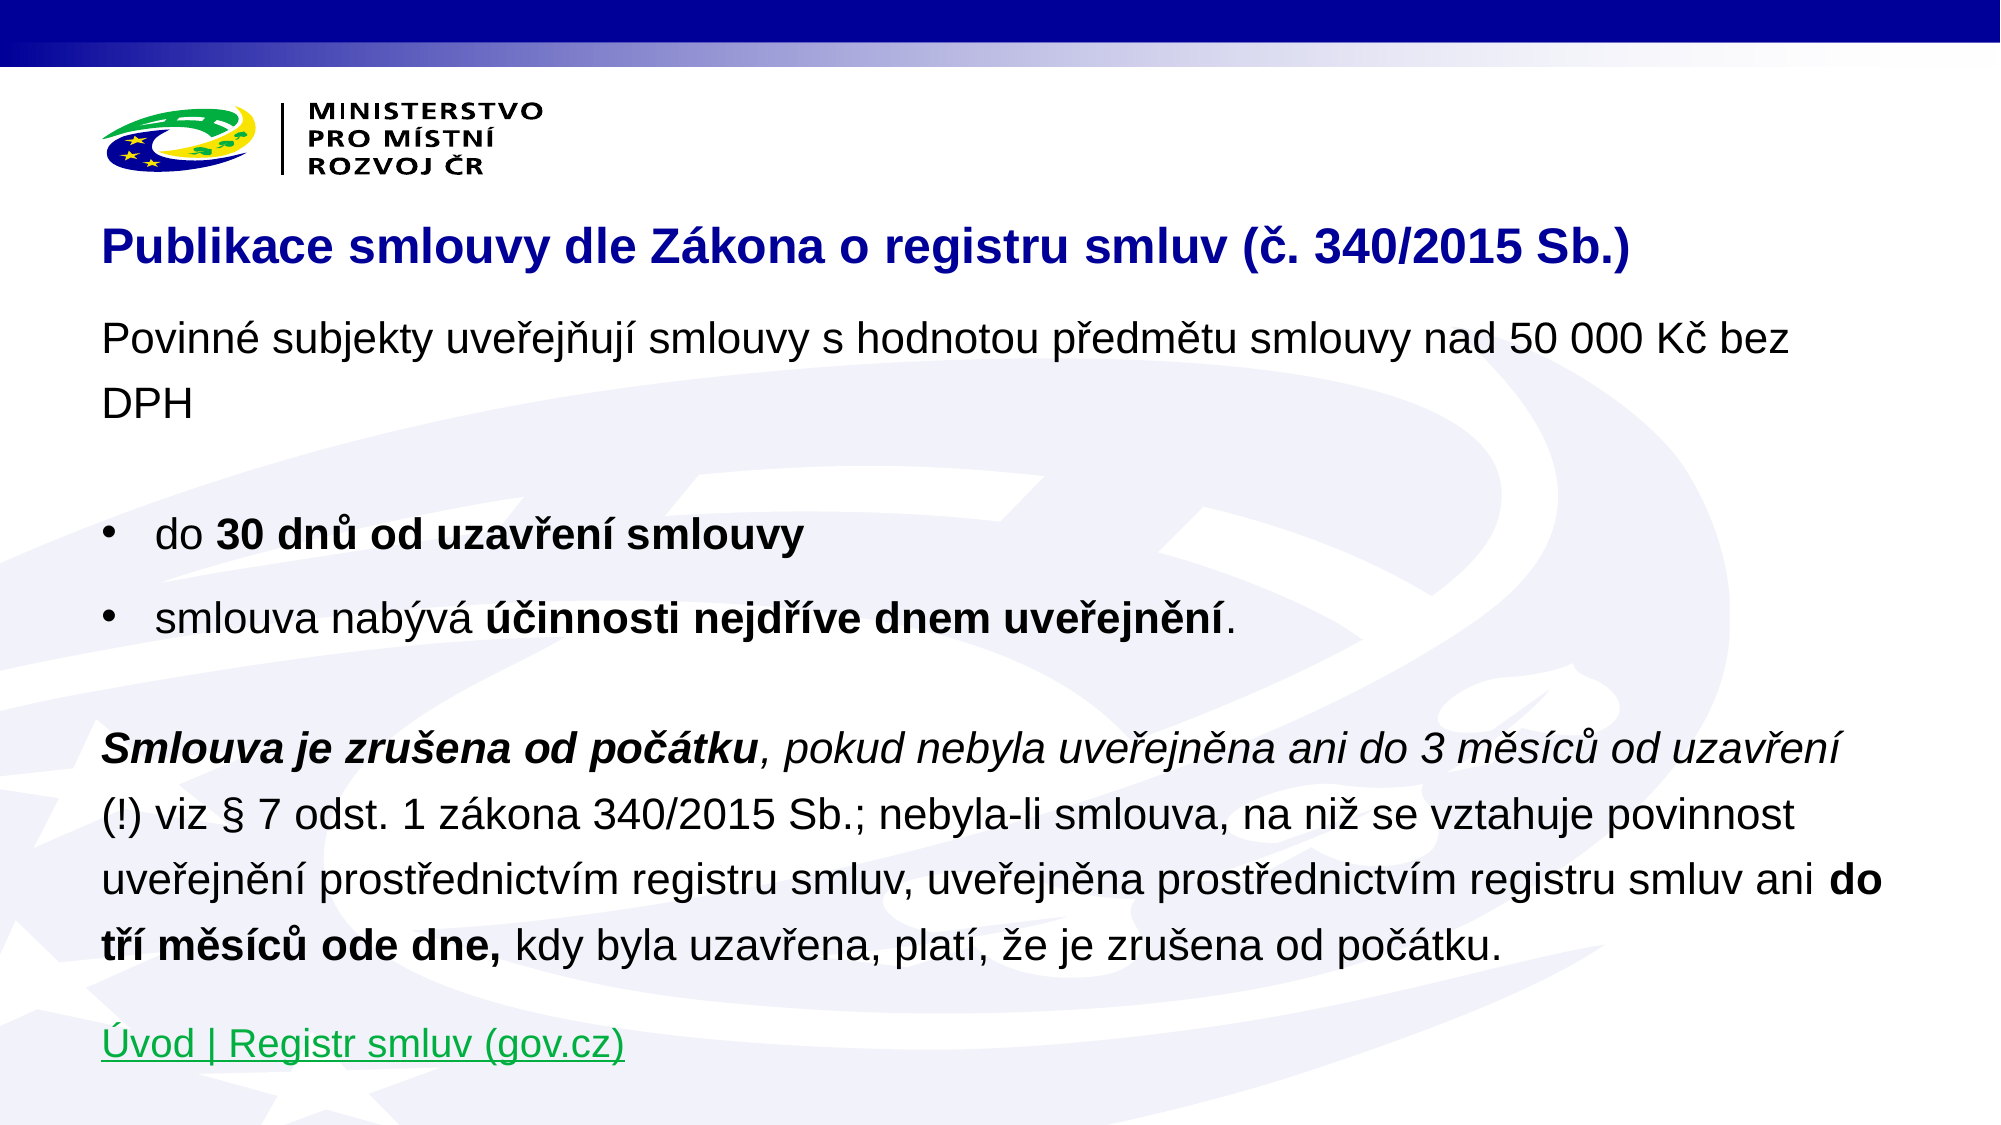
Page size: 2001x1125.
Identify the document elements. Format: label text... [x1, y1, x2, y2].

list Povinné subjekty uveřejňují smlouvy s hodnotou předmětu smlouvy nad 50 000 Kč bez DPH do 30 dnů od uzavření smlouvy smlouva nabývá účinnosti nejdříve dnem uveřejnění. Smlouva je zrušena od počátku, pokud nebyla uveřejněna ani do 3 měsíců od uzavření (!) viz § 7 odst. 1 zákona 340/2015 Sb.; nebyla-li smlouva, na niž se vztahuje povinnost uveřejnění prostřednictvím registru smluv, uveřejněna prostřednictvím registru smluv ani do tří měsíců ode dne, kdy byla uzavřena, platí, že je zrušena od počátku. Úvod | Registr smluv (gov.cz) [86, 289, 1900, 1080]
title Publikace smlouvy dle Zákona o registru smluv (č. 340/2015 Sb.) [86, 206, 1900, 289]
